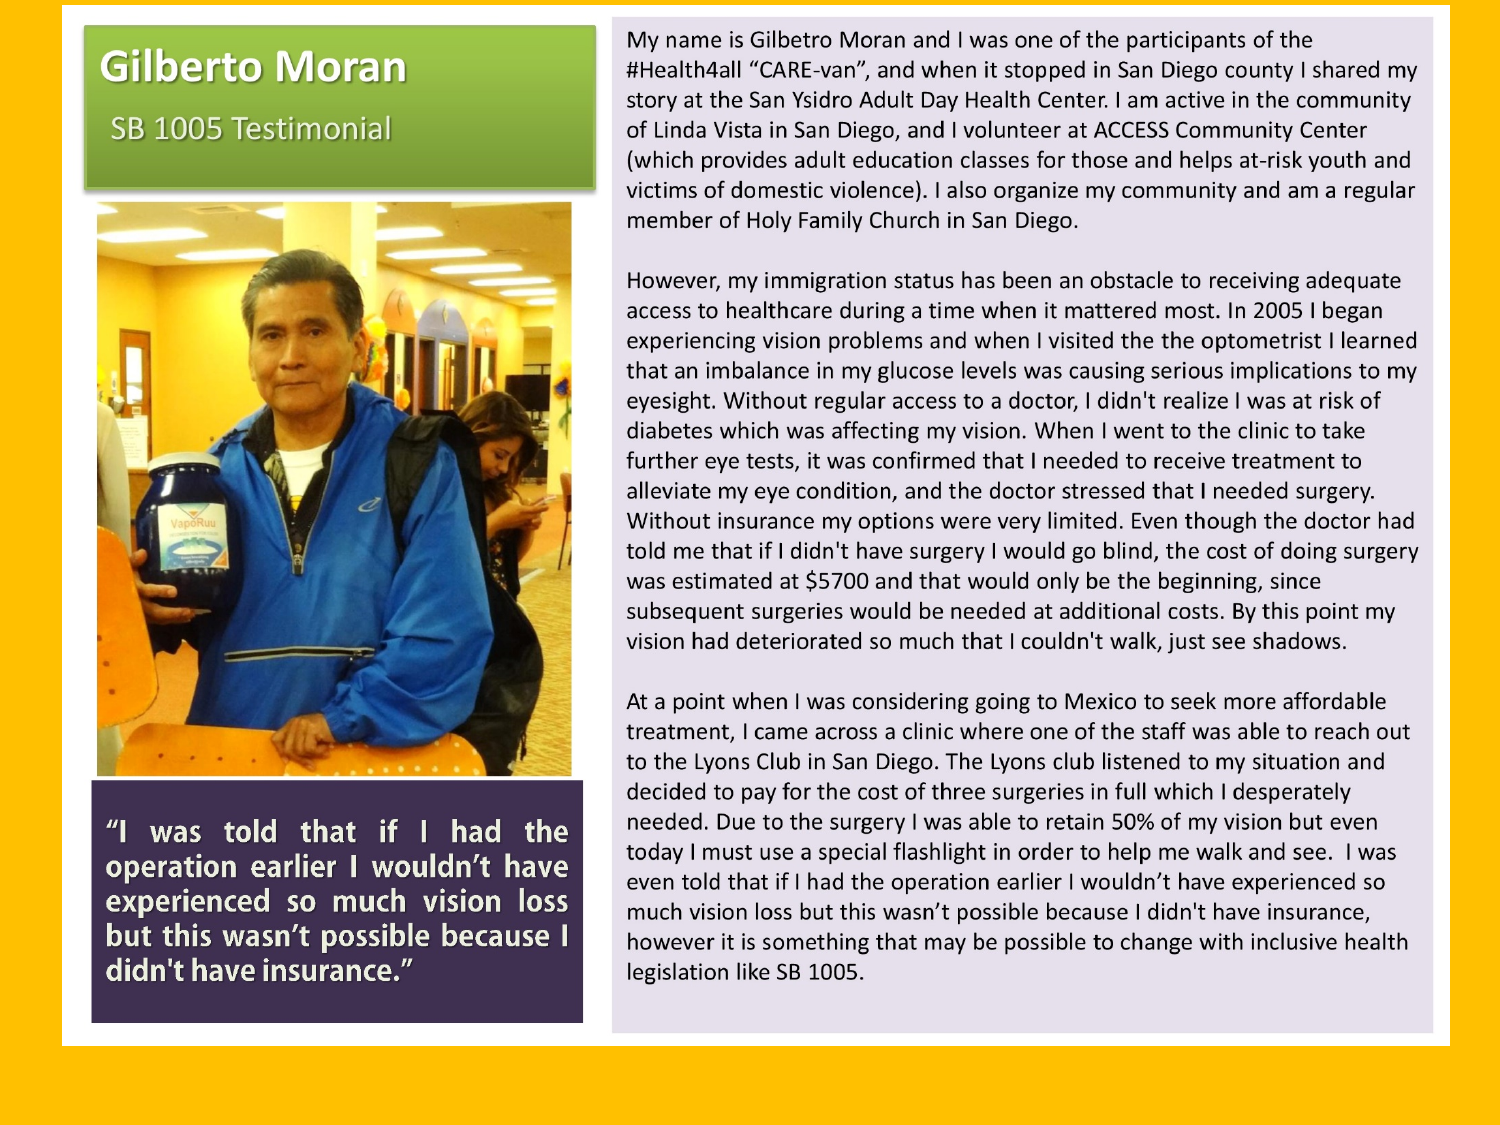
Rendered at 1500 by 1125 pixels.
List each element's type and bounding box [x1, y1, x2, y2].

list [62, 4, 1451, 1047]
